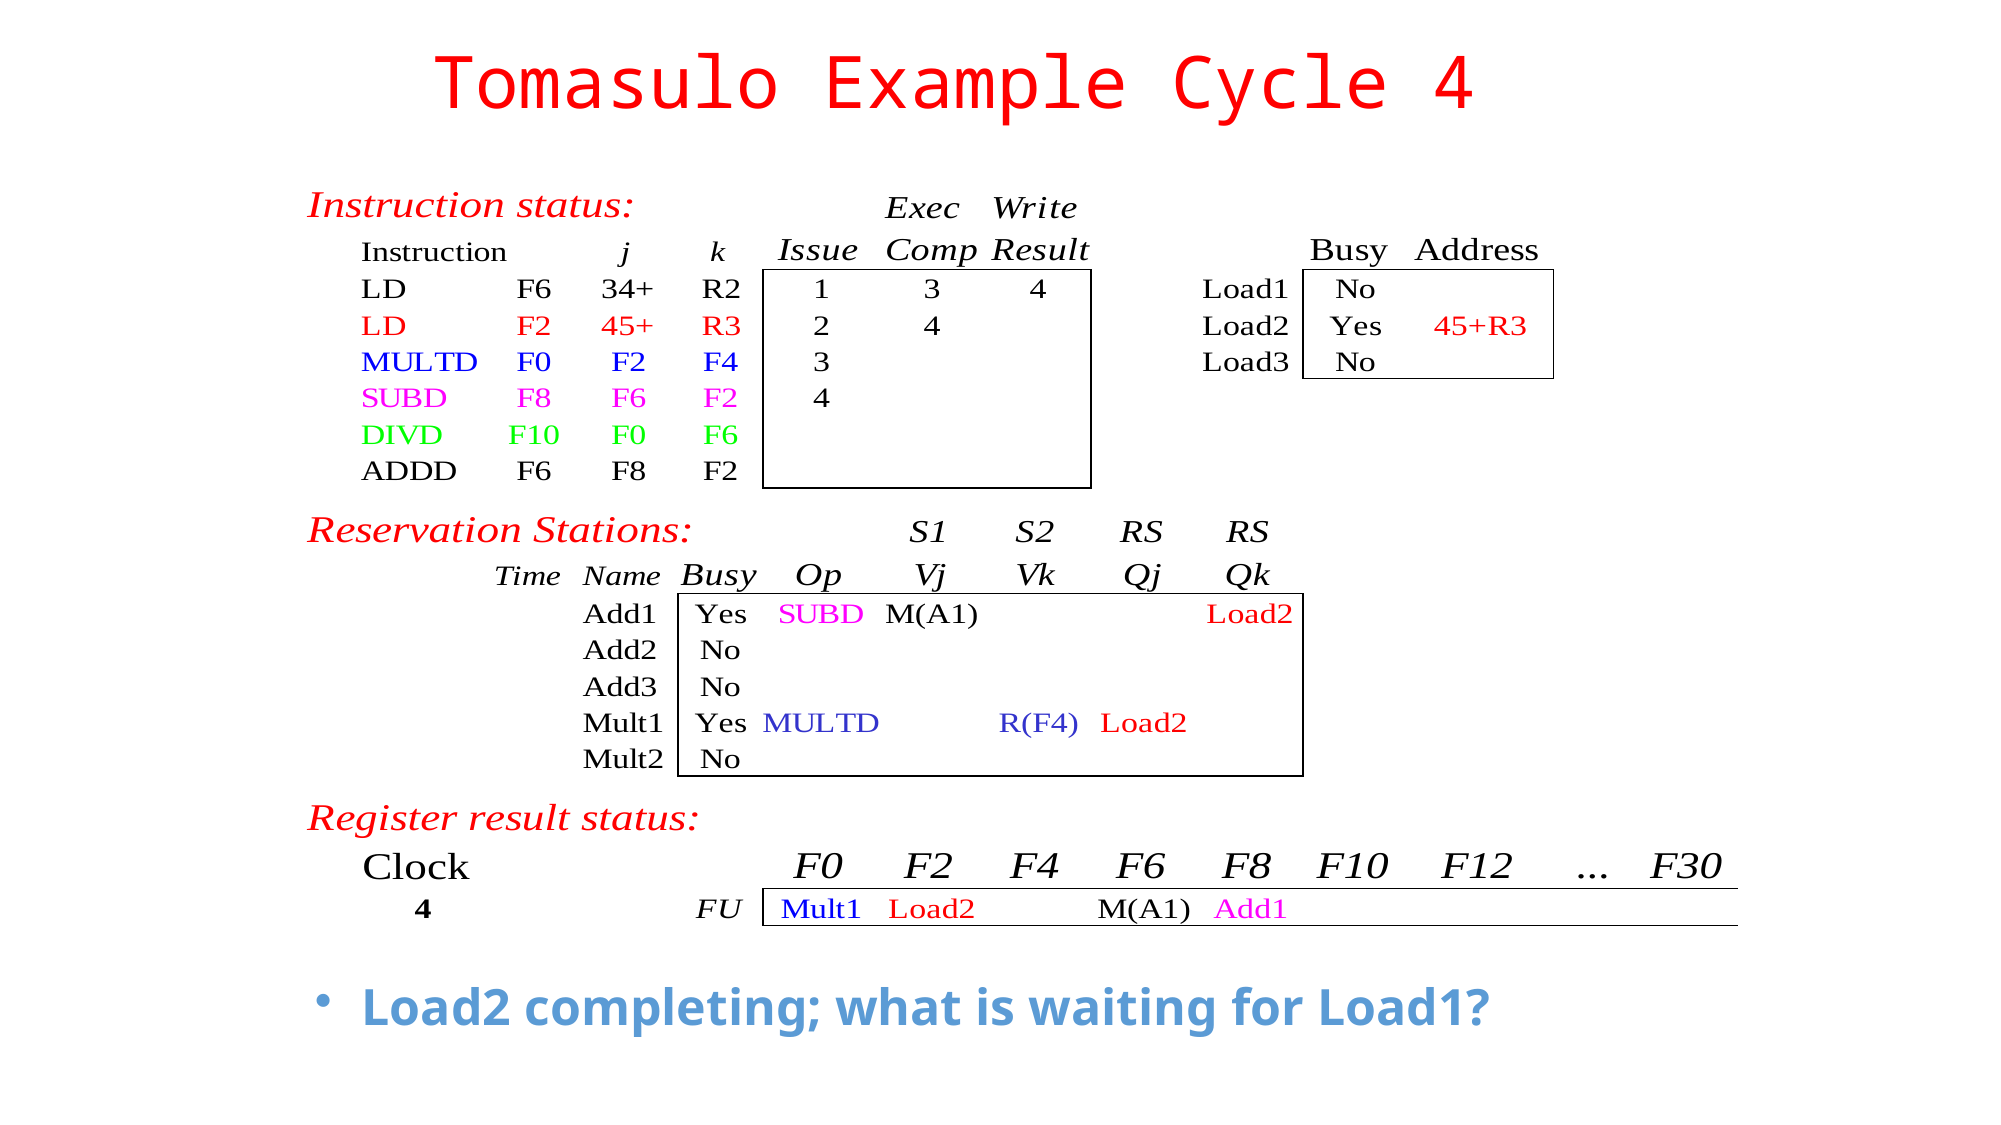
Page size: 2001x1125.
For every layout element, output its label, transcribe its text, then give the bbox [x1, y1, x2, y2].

text_box Load2 completing; what is waiting for Load1? [300, 999, 1694, 1061]
title Tomasulo Example Cycle 4 [375, 37, 1533, 133]
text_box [299, 179, 1740, 999]
